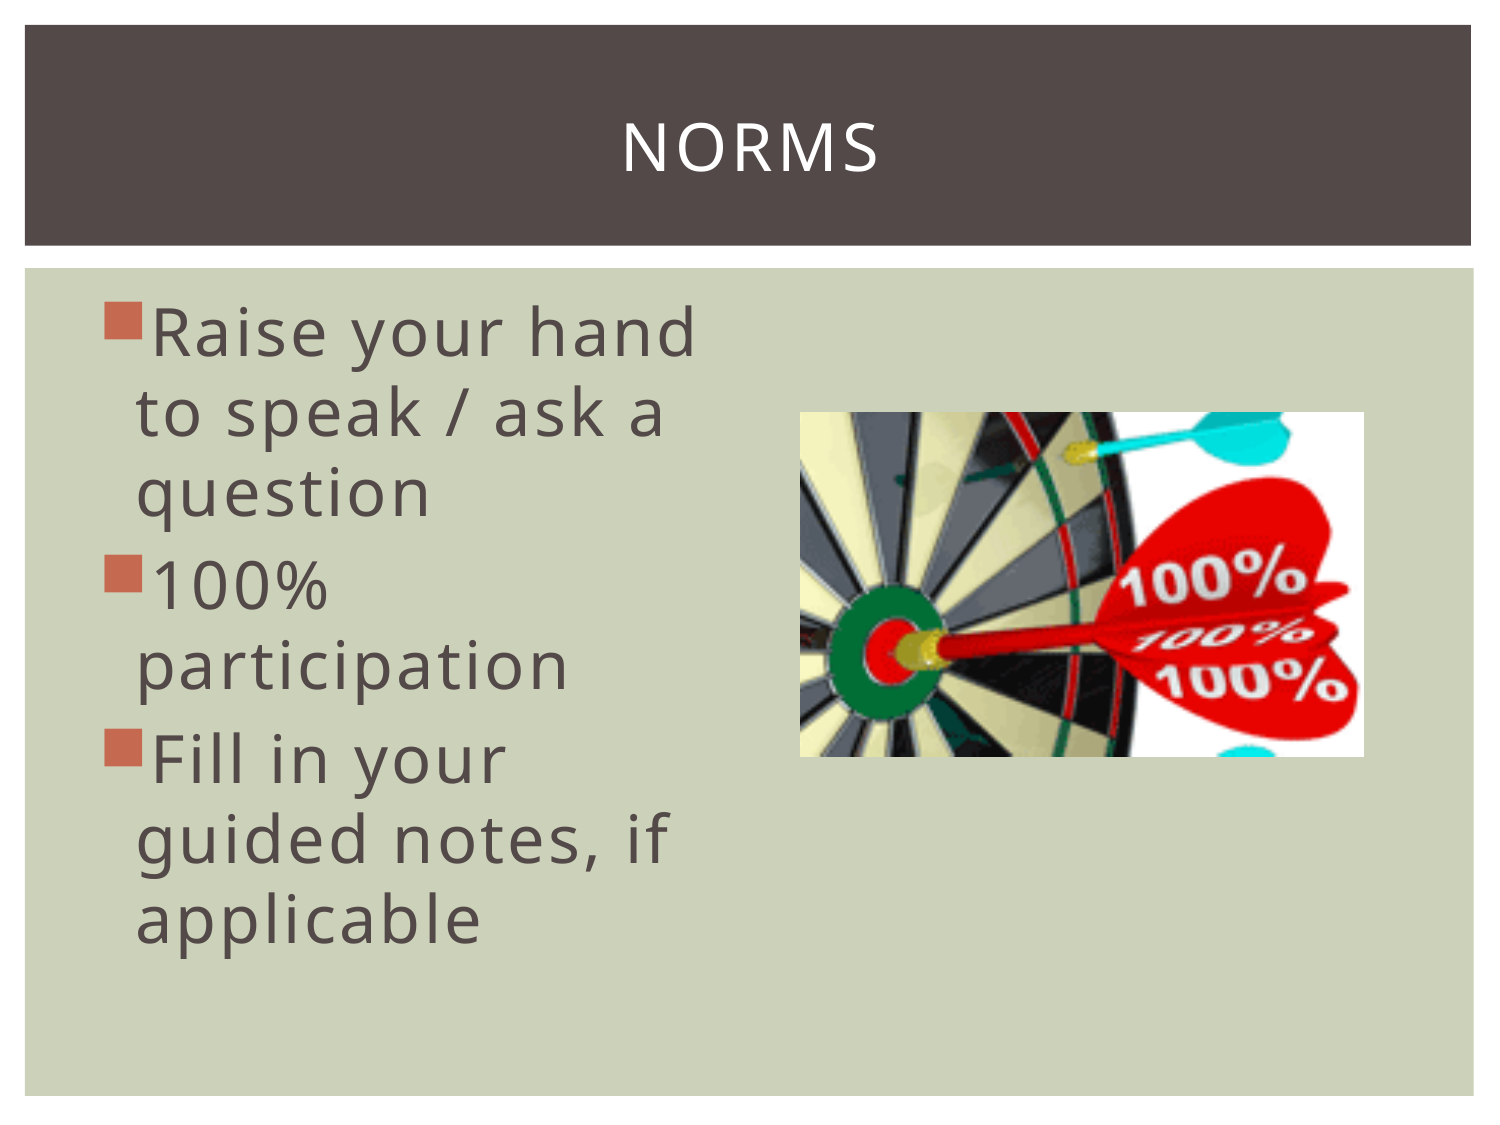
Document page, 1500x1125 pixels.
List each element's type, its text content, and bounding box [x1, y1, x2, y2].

list Raise your hand to speak / ask a question 100% participation Fill in your guided notes, if applicable [75, 281, 738, 1005]
title Norms [62, 58, 1438, 232]
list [799, 412, 1364, 757]
